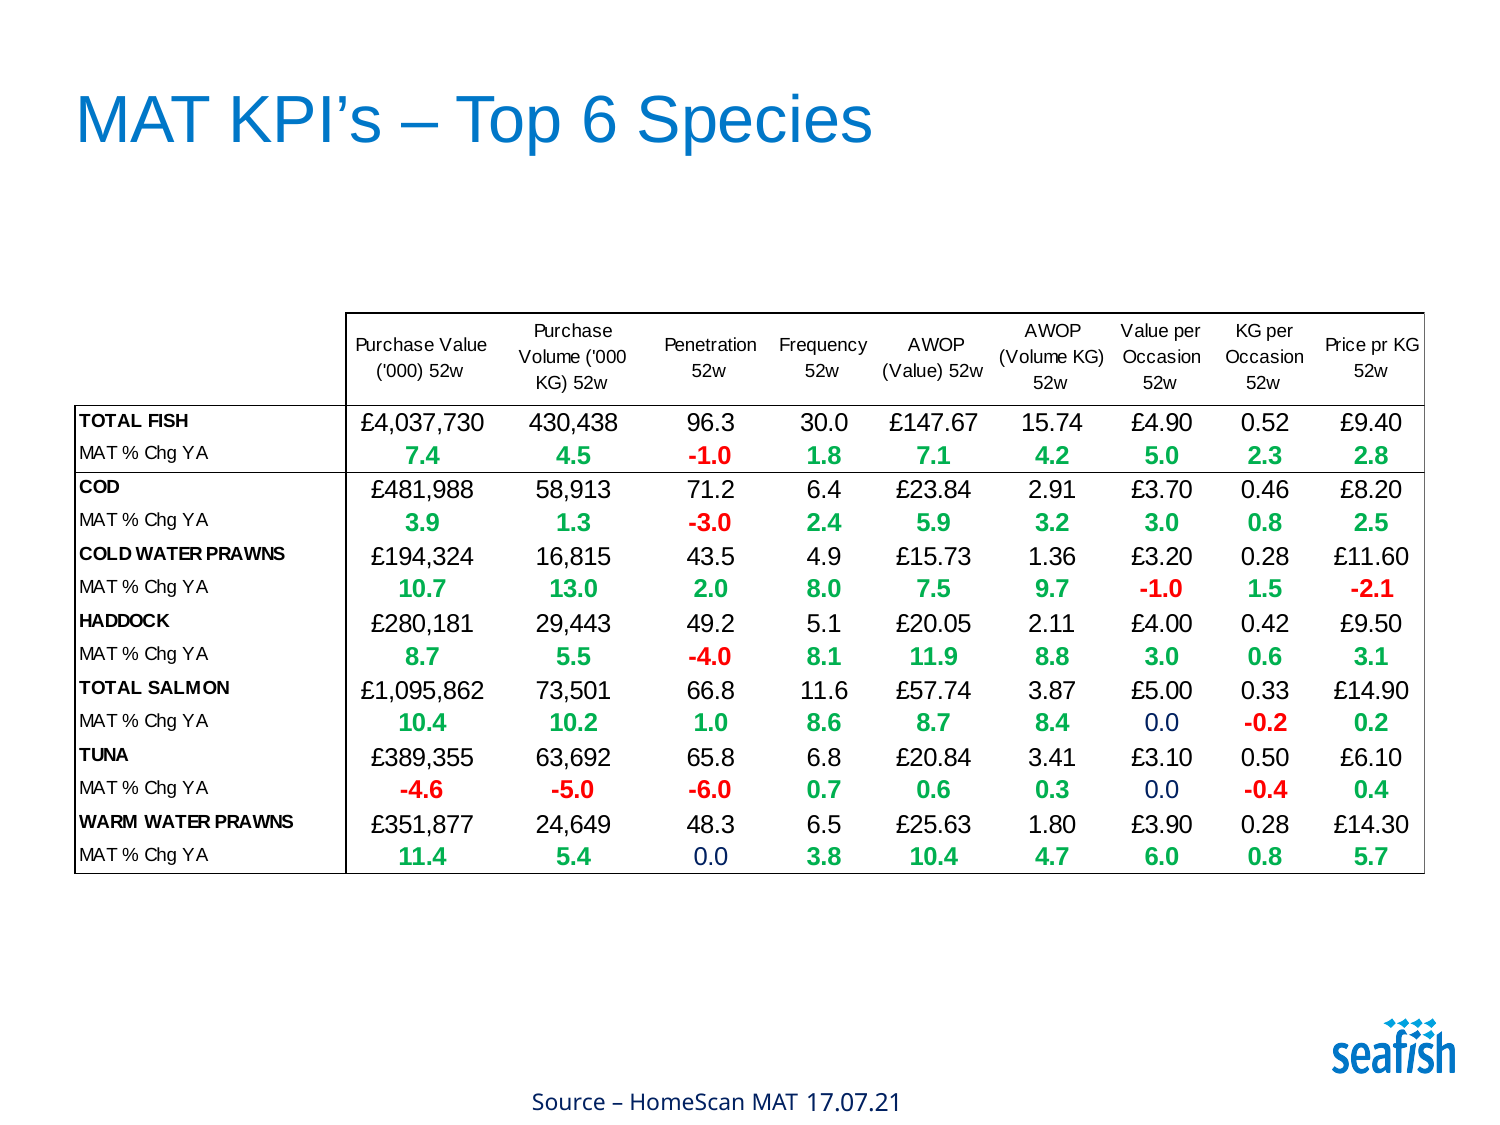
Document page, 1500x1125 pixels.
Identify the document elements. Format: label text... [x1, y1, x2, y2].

picture [733, 1081, 974, 1115]
text_box Source – HomeScan MAT [508, 1079, 823, 1123]
picture [1407, 1018, 1417, 1022]
picture [1332, 1018, 1455, 1074]
picture [73, 311, 1427, 876]
title MAT KPI’s – Top 6 Species [60, 45, 1437, 187]
